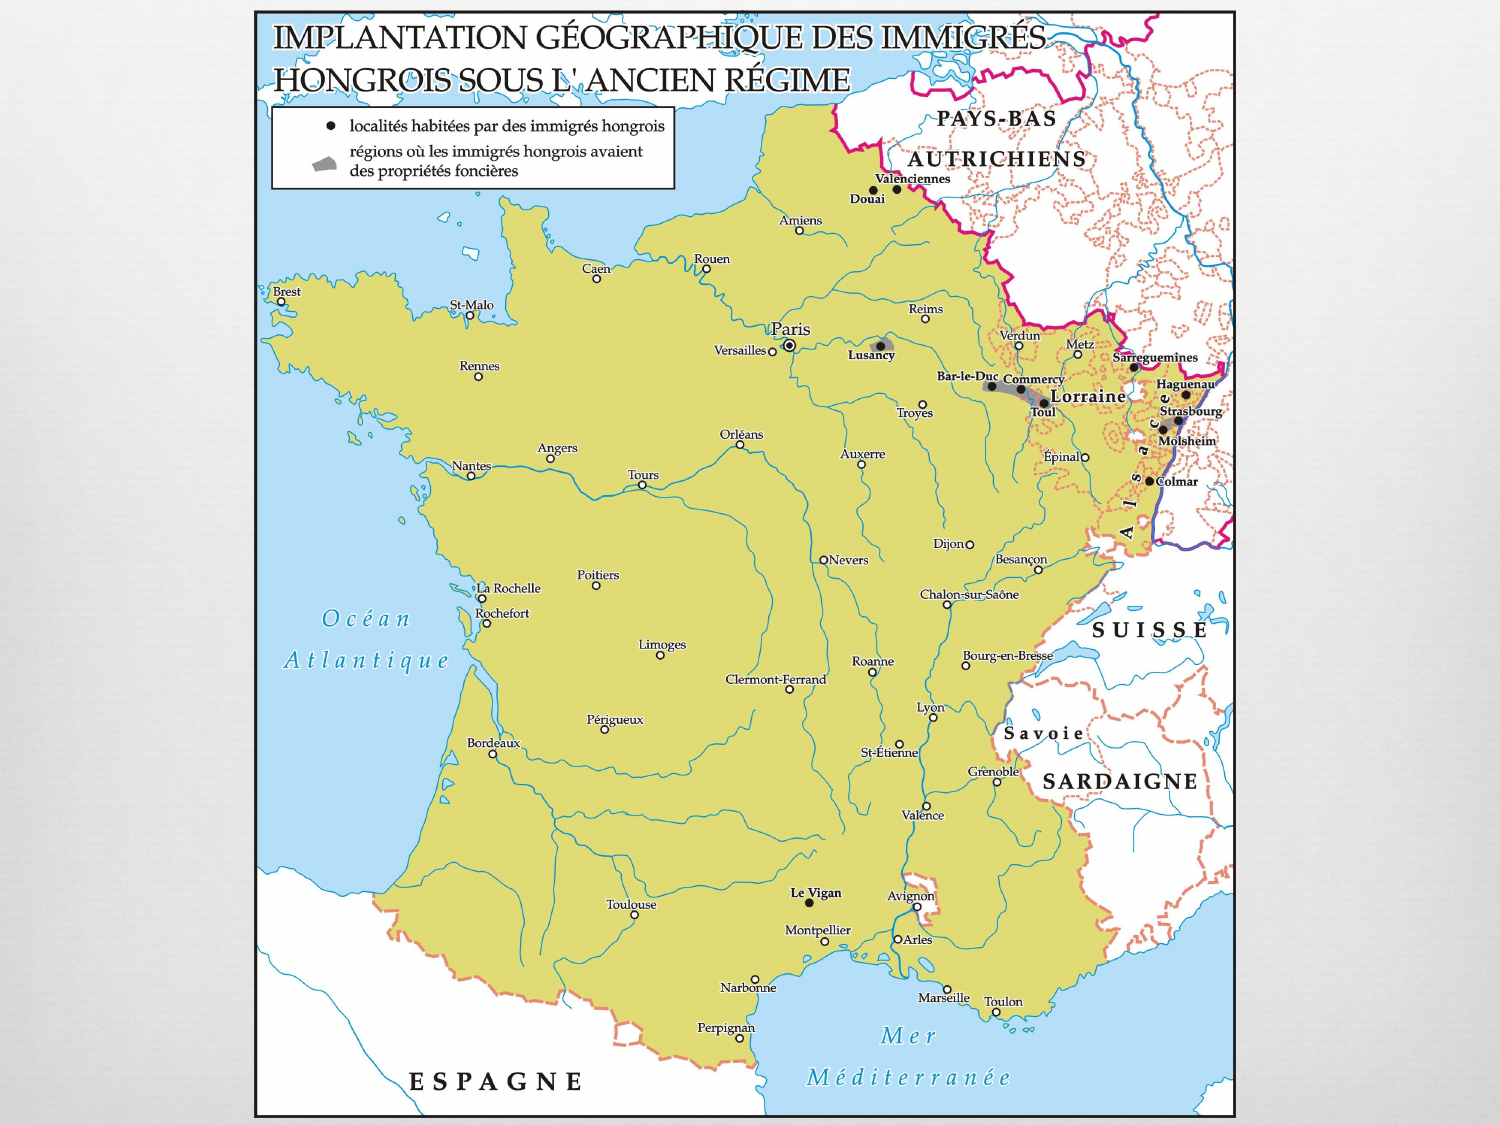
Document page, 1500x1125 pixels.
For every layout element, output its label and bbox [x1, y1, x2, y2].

list [0, 10, 1500, 1118]
